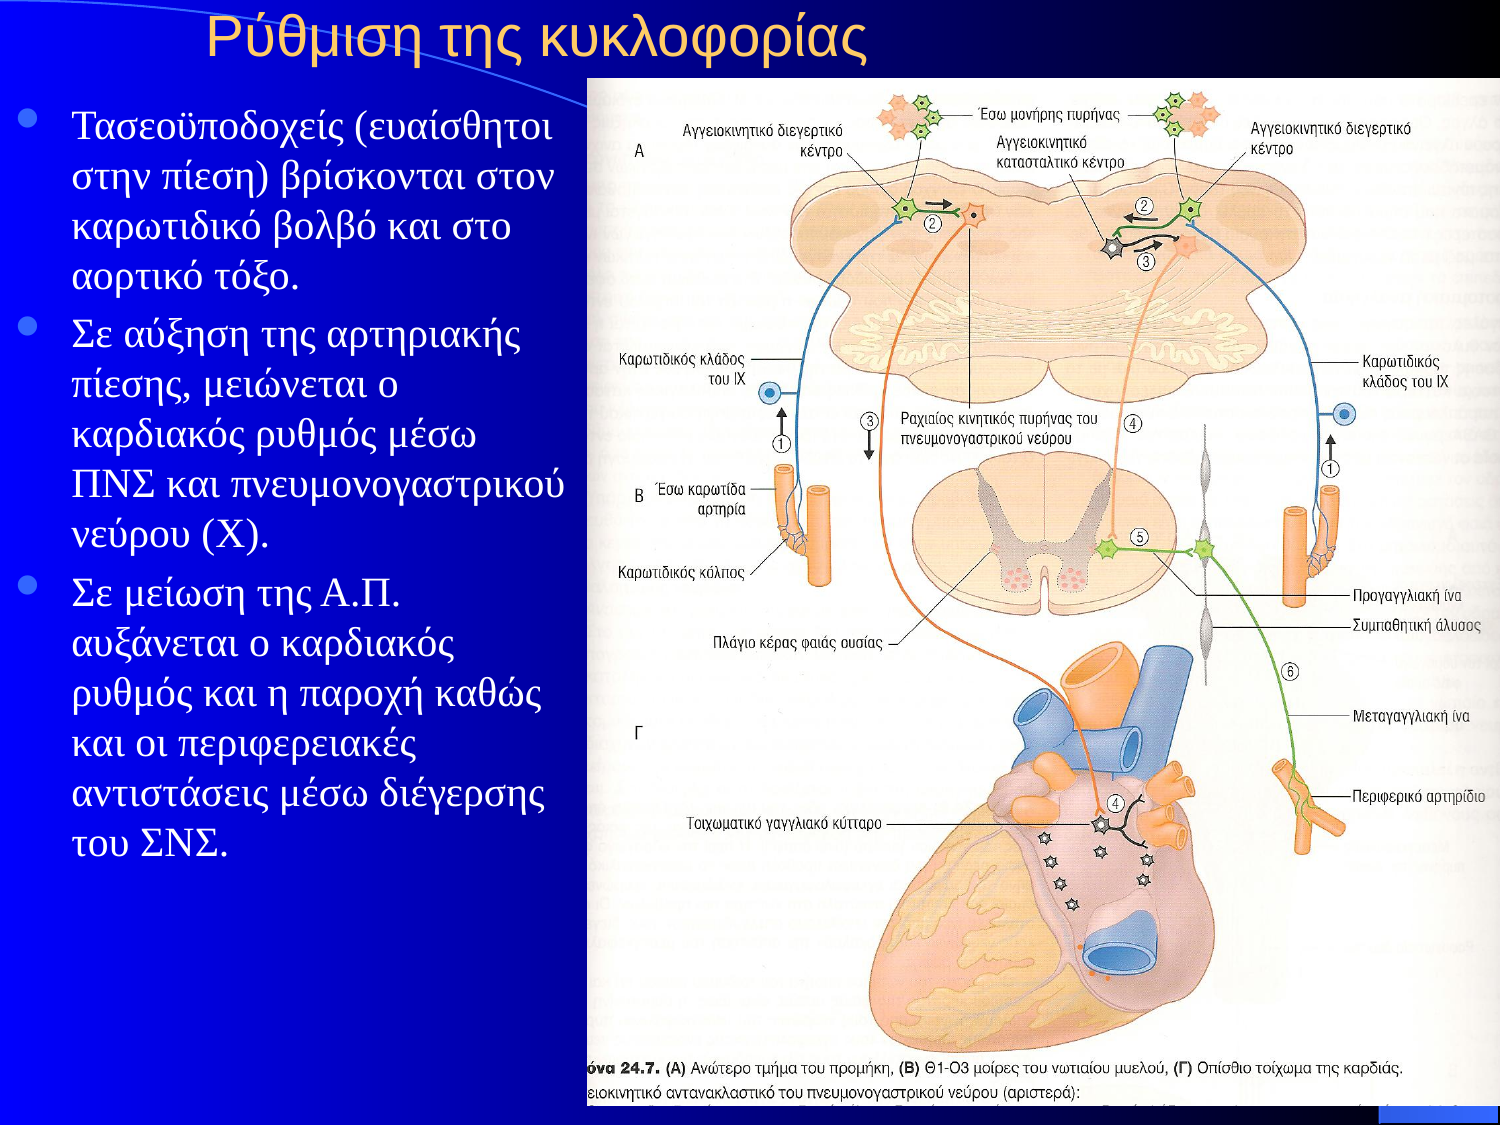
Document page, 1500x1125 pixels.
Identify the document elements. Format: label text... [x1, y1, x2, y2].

title Ρύθμιση της κυκλοφορίας [0, 0, 1093, 67]
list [587, 77, 1500, 1107]
list Τασεοϋποδοχείς (ευαίσθητοι στην πίεση) βρίσκονται στον καρωτιδικό βολβό και στο αορτικό τόξο. Σε αύξηση της αρτηριακής πίεσης, μειώνεται ο καρδιακός ρυθμός μέσω ΠΝΣ και πνευμονογαστρικού νεύρου (Χ). Σε μείωση της Α.Π. αυξάνεται ο καρδιακός ρυθμός και η παροχή καθώς και οι περιφερειακές αντιστάσεις μέσω διέγερσης του ΣΝΣ. [0, 89, 585, 1125]
